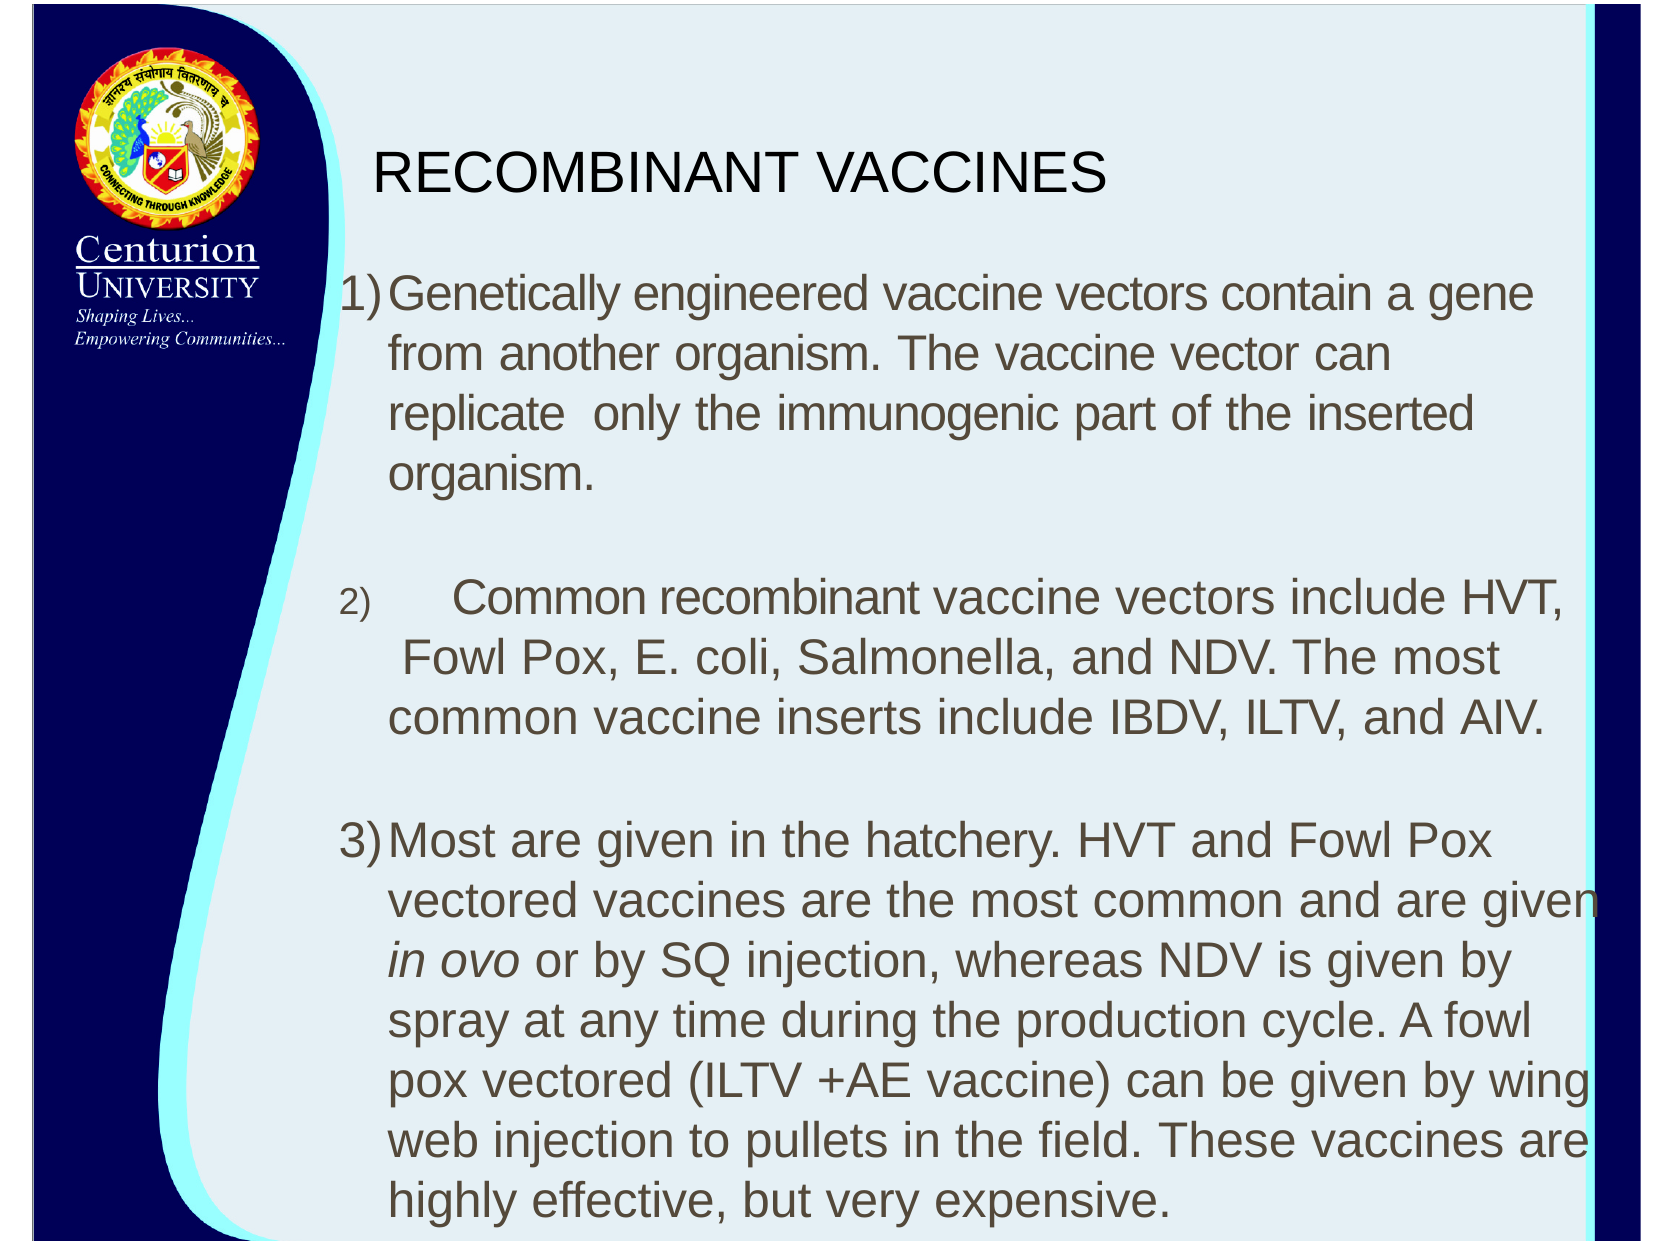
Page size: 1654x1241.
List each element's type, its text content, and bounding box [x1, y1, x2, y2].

title RECOMBINANT VACCINES [342, 63, 1137, 258]
picture [32, 4, 1641, 1241]
text_box Genetically engineered vaccine vectors contain a gene from another organism. The vaccine vector can replicate only the immunogenic part of the inserted organism. Common recombinant vaccine vectors include HVT, Fowl Pox, E. coli, Salmonella, and NDV. The most common vaccine inserts include IBDV, ILTV, and AIV. Most are given in the hatchery. HVT and Fowl Pox vectored vaccines are the most common and are given in ovo or by SQ injection, whereas NDV is given by spray at any time during the production cycle. A fowl pox vectored (ILTV +AE vaccine) can be given by wing web injection to pullets in the field. These vaccines are highly effective, but very expensive. [336, 258, 1619, 1228]
